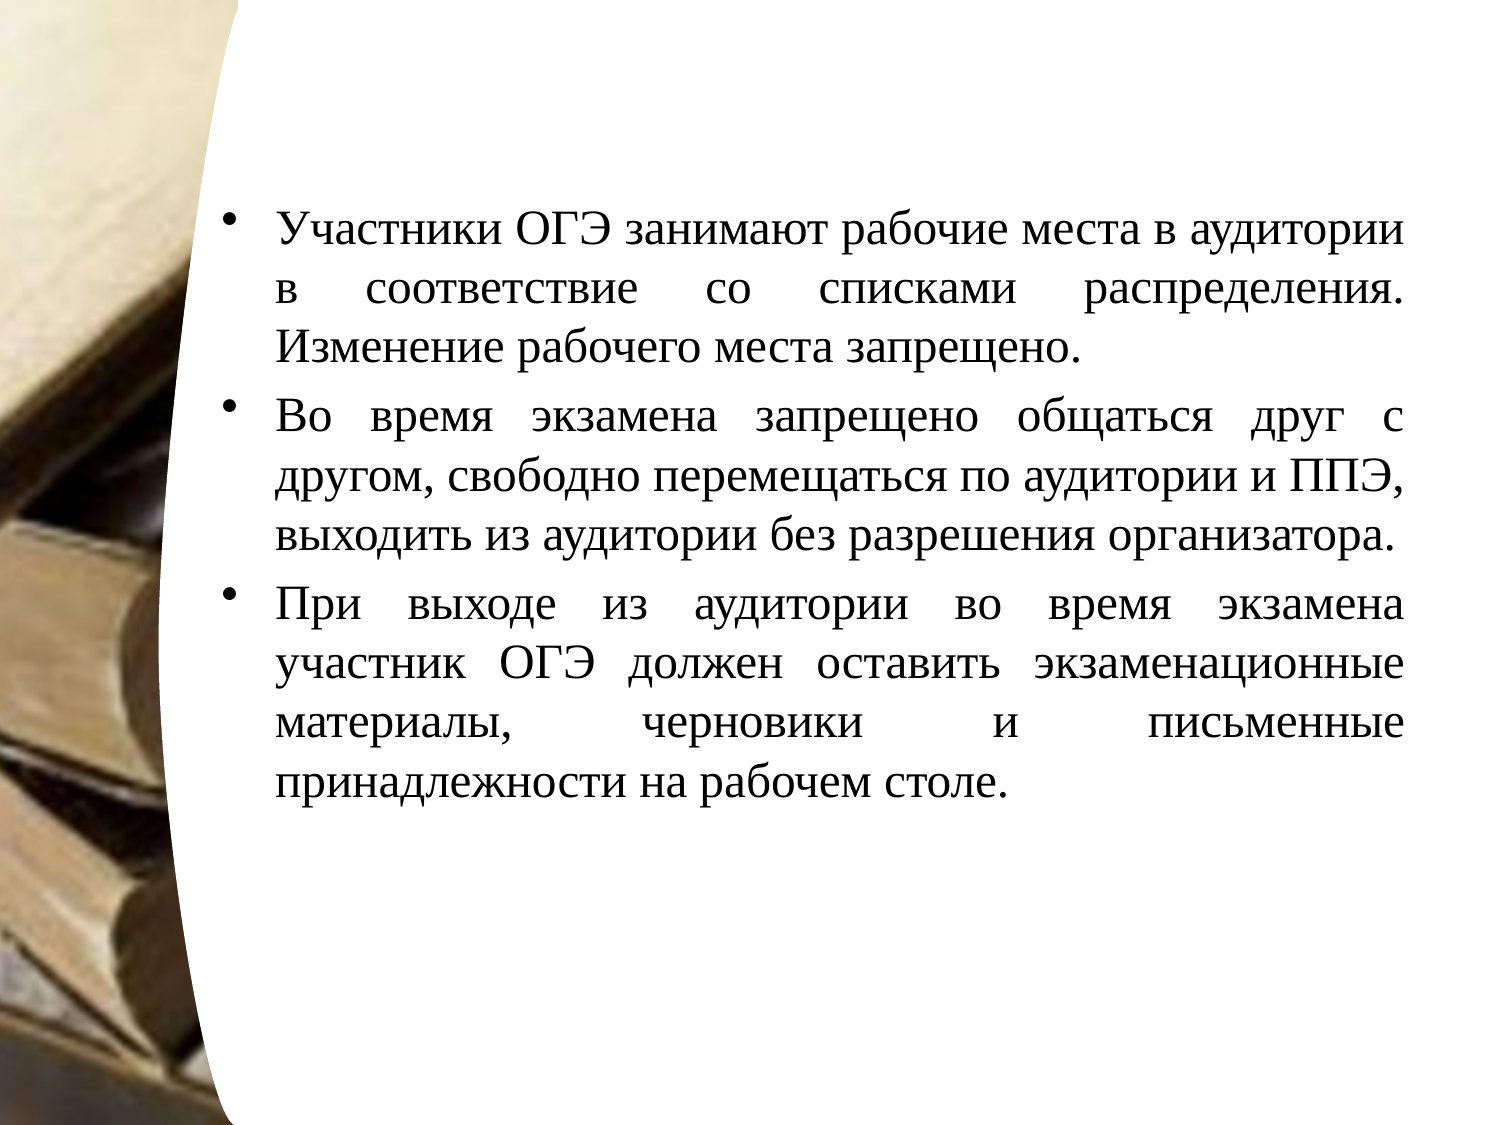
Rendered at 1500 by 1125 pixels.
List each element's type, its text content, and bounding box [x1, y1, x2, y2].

list Участники ОГЭ занимают рабочие места в аудитории в соответствие со списками распределения. Изменение рабочего места запрещено. Во время экзамена запрещено общаться друг с другом, свободно перемещаться по аудитории и ППЭ, выходить из аудитории без разрешения организатора. При выходе из аудитории во время экзамена участник ОГЭ должен оставить экзаменационные материалы, черновики и письменные принадлежности на рабочем столе. [205, 186, 1421, 898]
picture [0, 0, 238, 1125]
